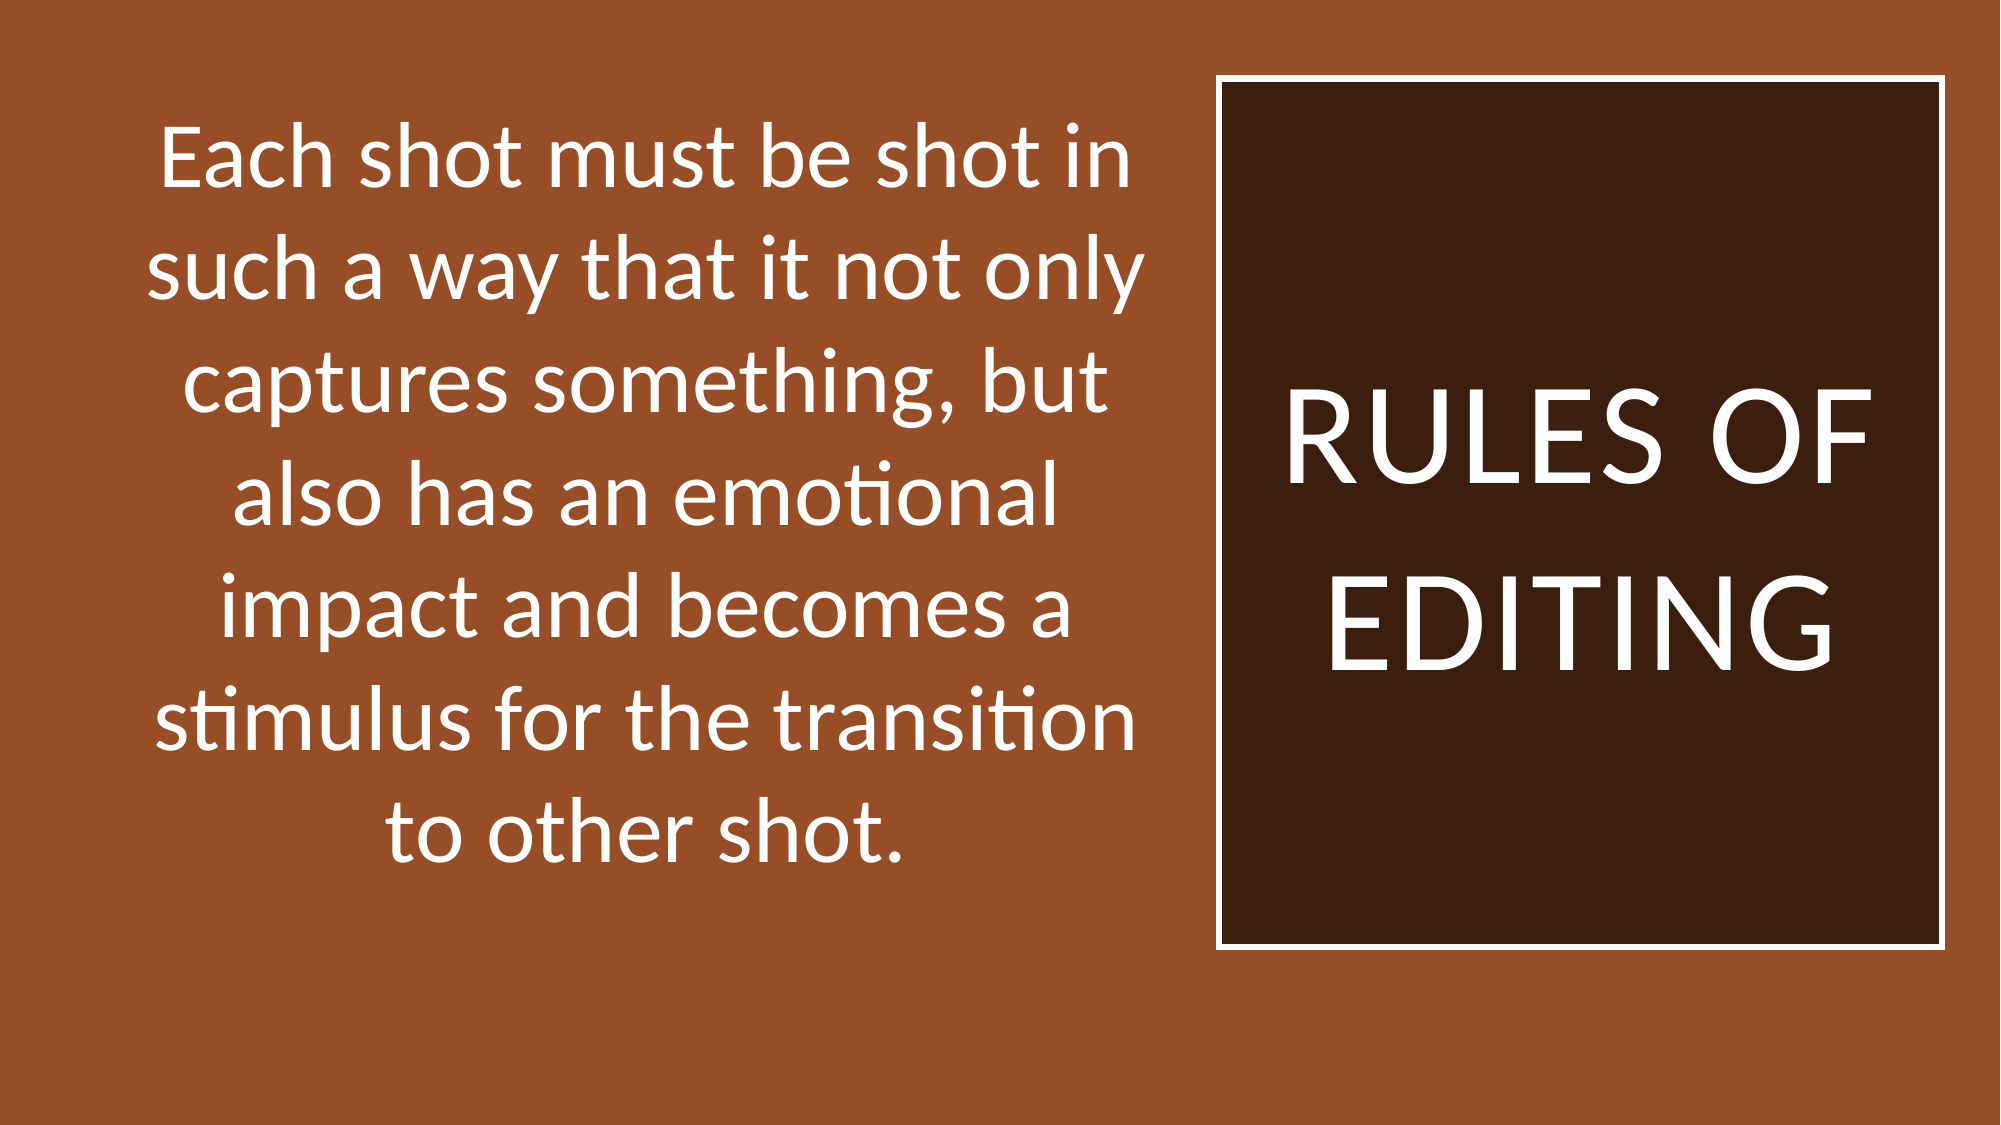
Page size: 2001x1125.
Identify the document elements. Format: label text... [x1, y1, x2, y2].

title Rules of editing [1216, 75, 1945, 950]
subtitle Each shot must be shot in such a way that it not only captures something, but also has an emotional impact and becomes a stimulus for the transition to other shot. [102, 86, 1191, 1020]
